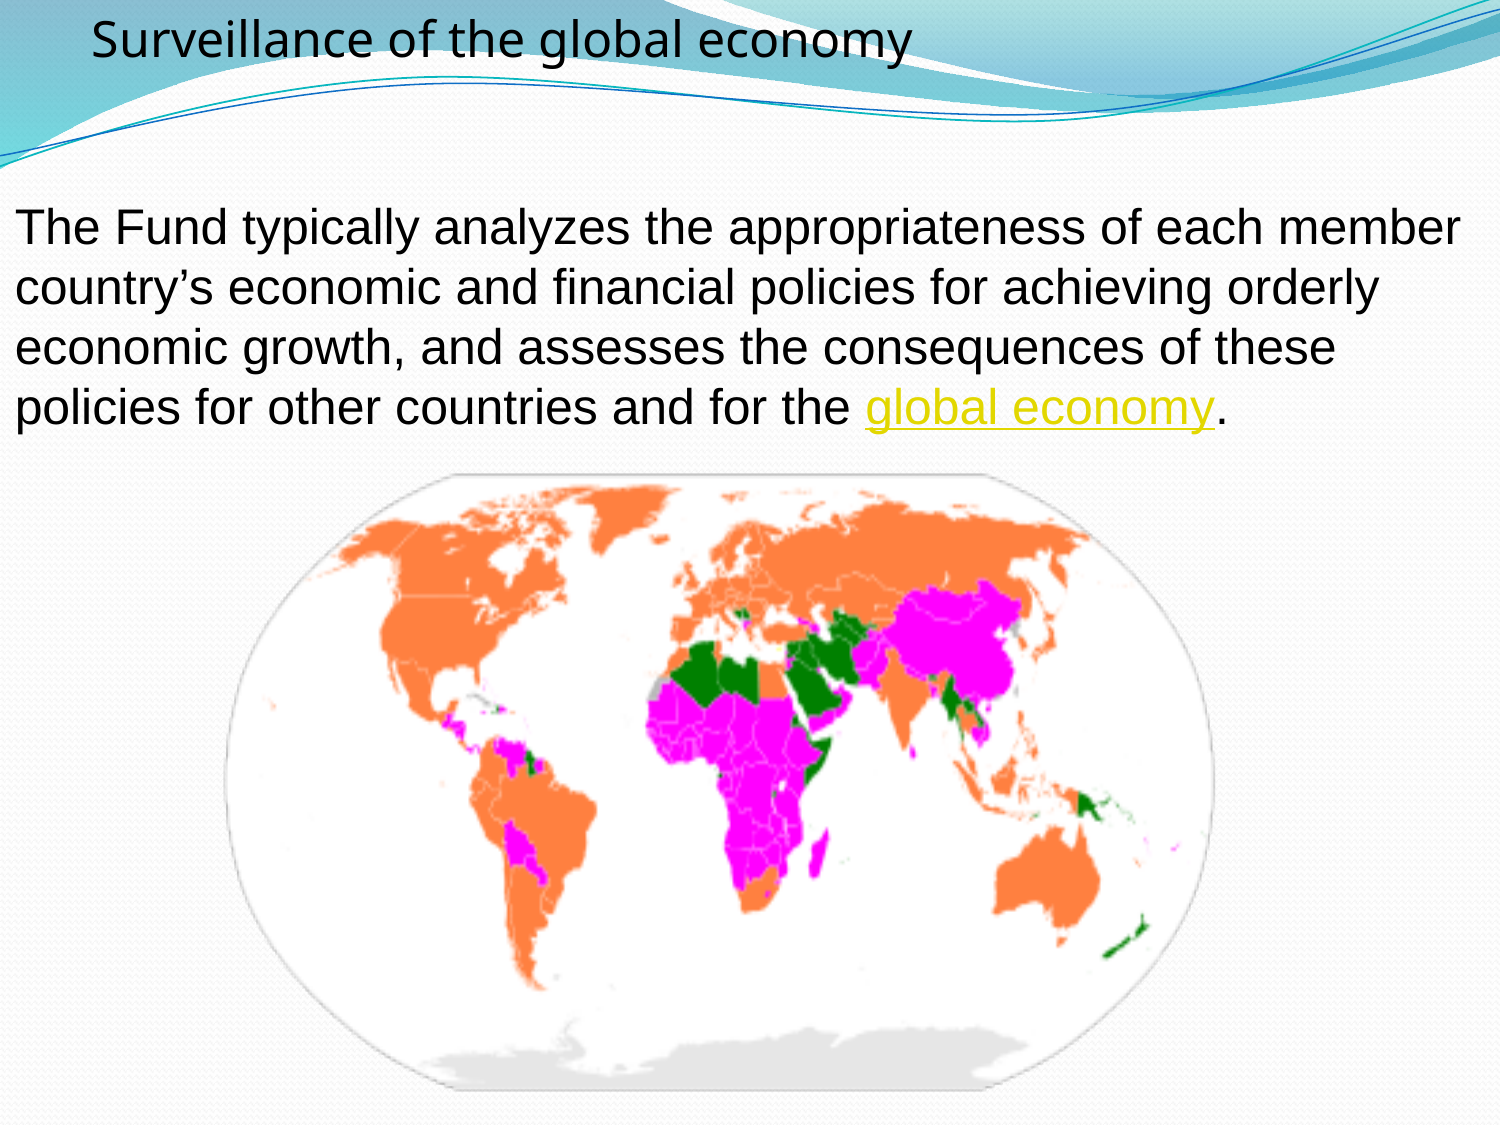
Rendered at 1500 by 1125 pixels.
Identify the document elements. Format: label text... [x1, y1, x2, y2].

text_box The Fund typically analyzes the appropriateness of each member country’s economic and financial policies for achieving orderly economic growth, and assesses the consequences of these policies for other countries and for the global economy. [0, 187, 1500, 443]
picture [187, 449, 1275, 1125]
text_box Surveillance of the global economy [77, 0, 929, 75]
